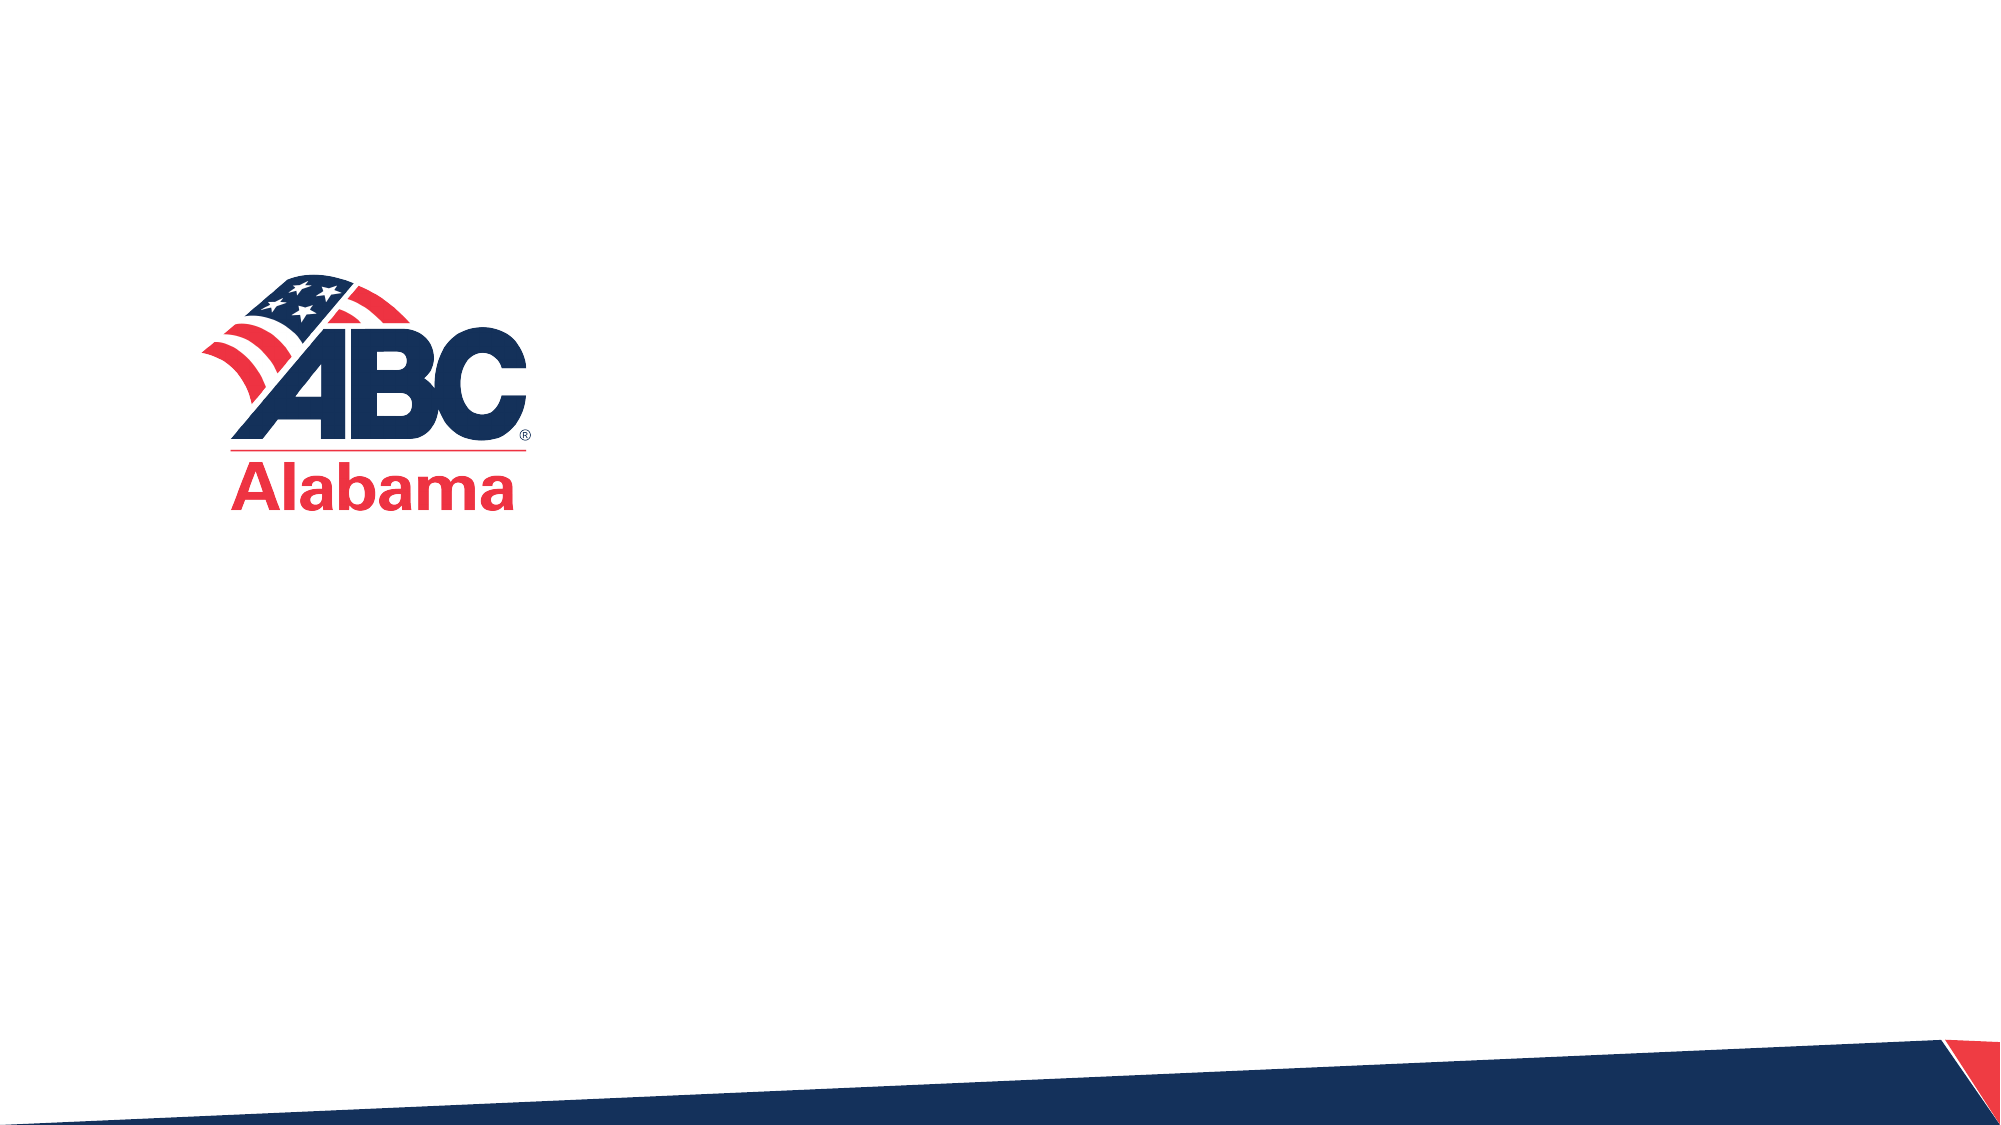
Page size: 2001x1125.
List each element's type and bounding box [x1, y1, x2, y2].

picture [129, 227, 625, 571]
